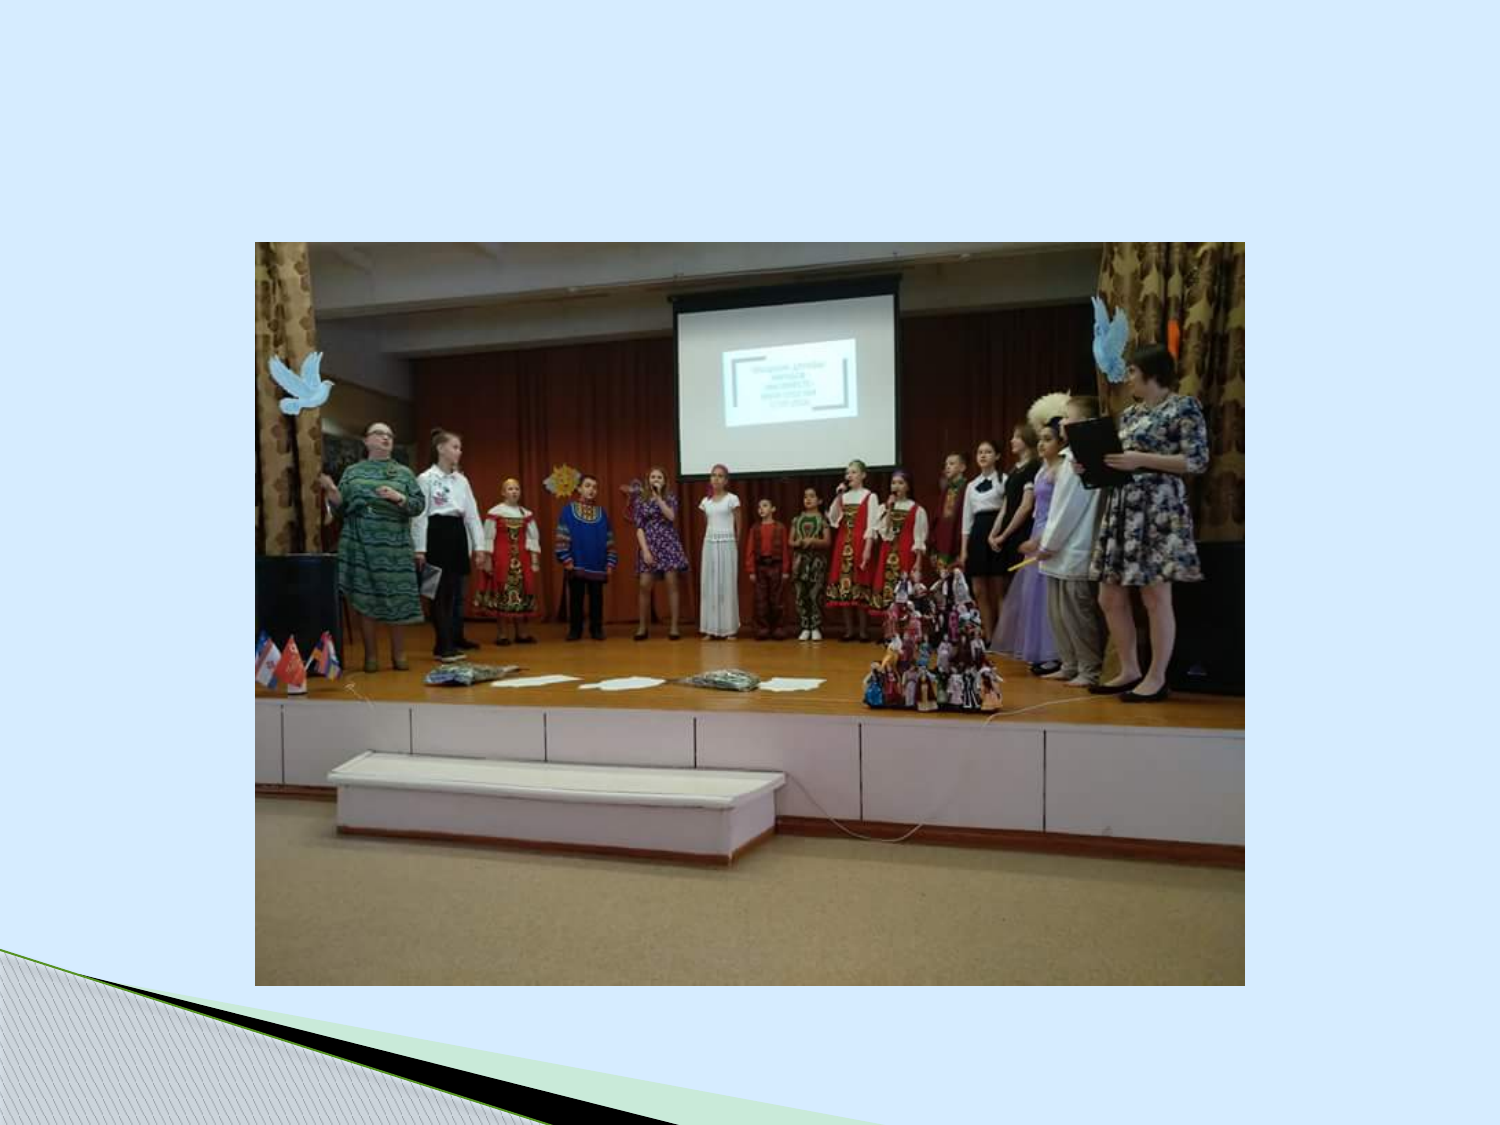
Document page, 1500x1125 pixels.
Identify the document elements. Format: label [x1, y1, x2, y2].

list [254, 242, 1246, 986]
